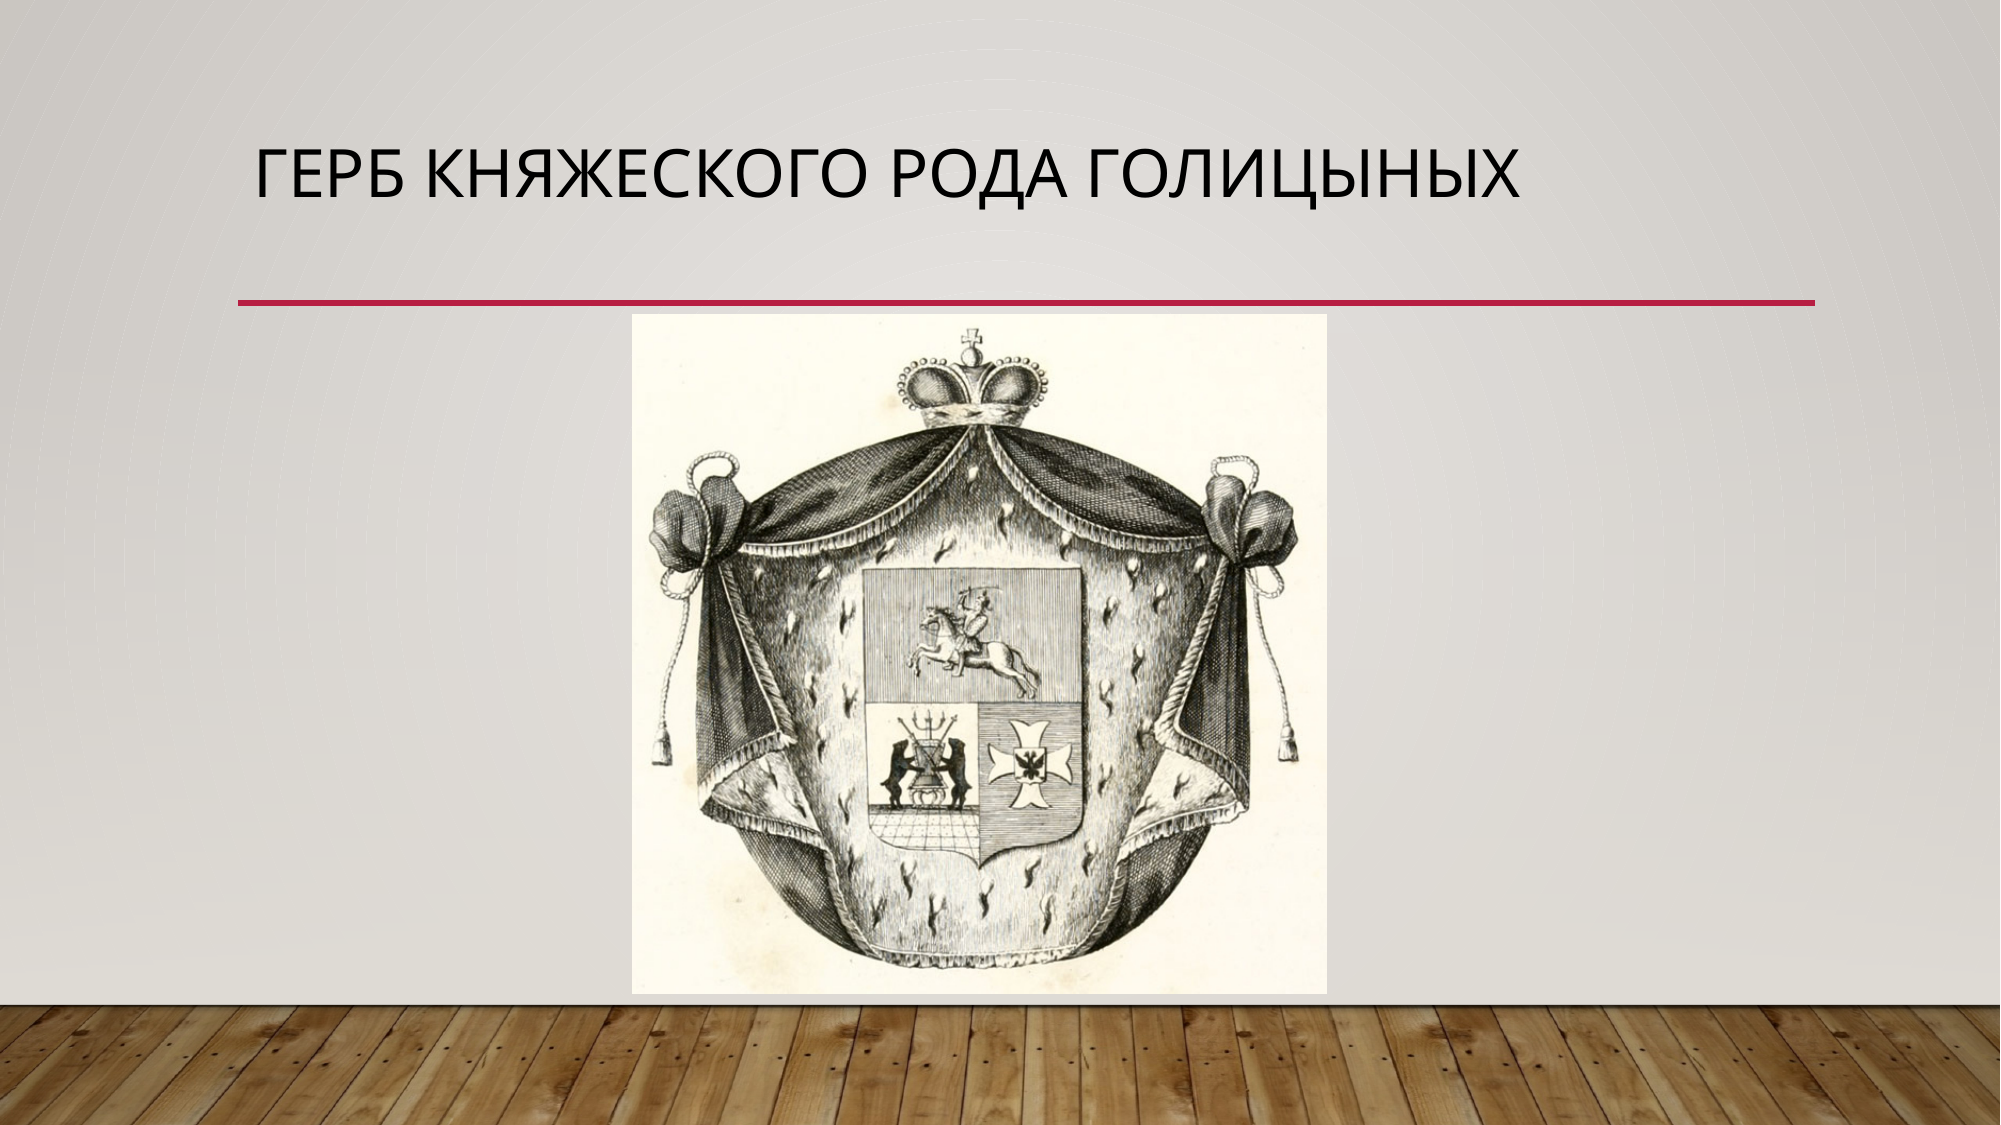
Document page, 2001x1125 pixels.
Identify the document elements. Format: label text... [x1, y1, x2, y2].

picture [0, 1005, 2000, 1125]
title Герб княжеского рода Голицыных [238, 131, 1814, 305]
picture [631, 314, 1327, 995]
